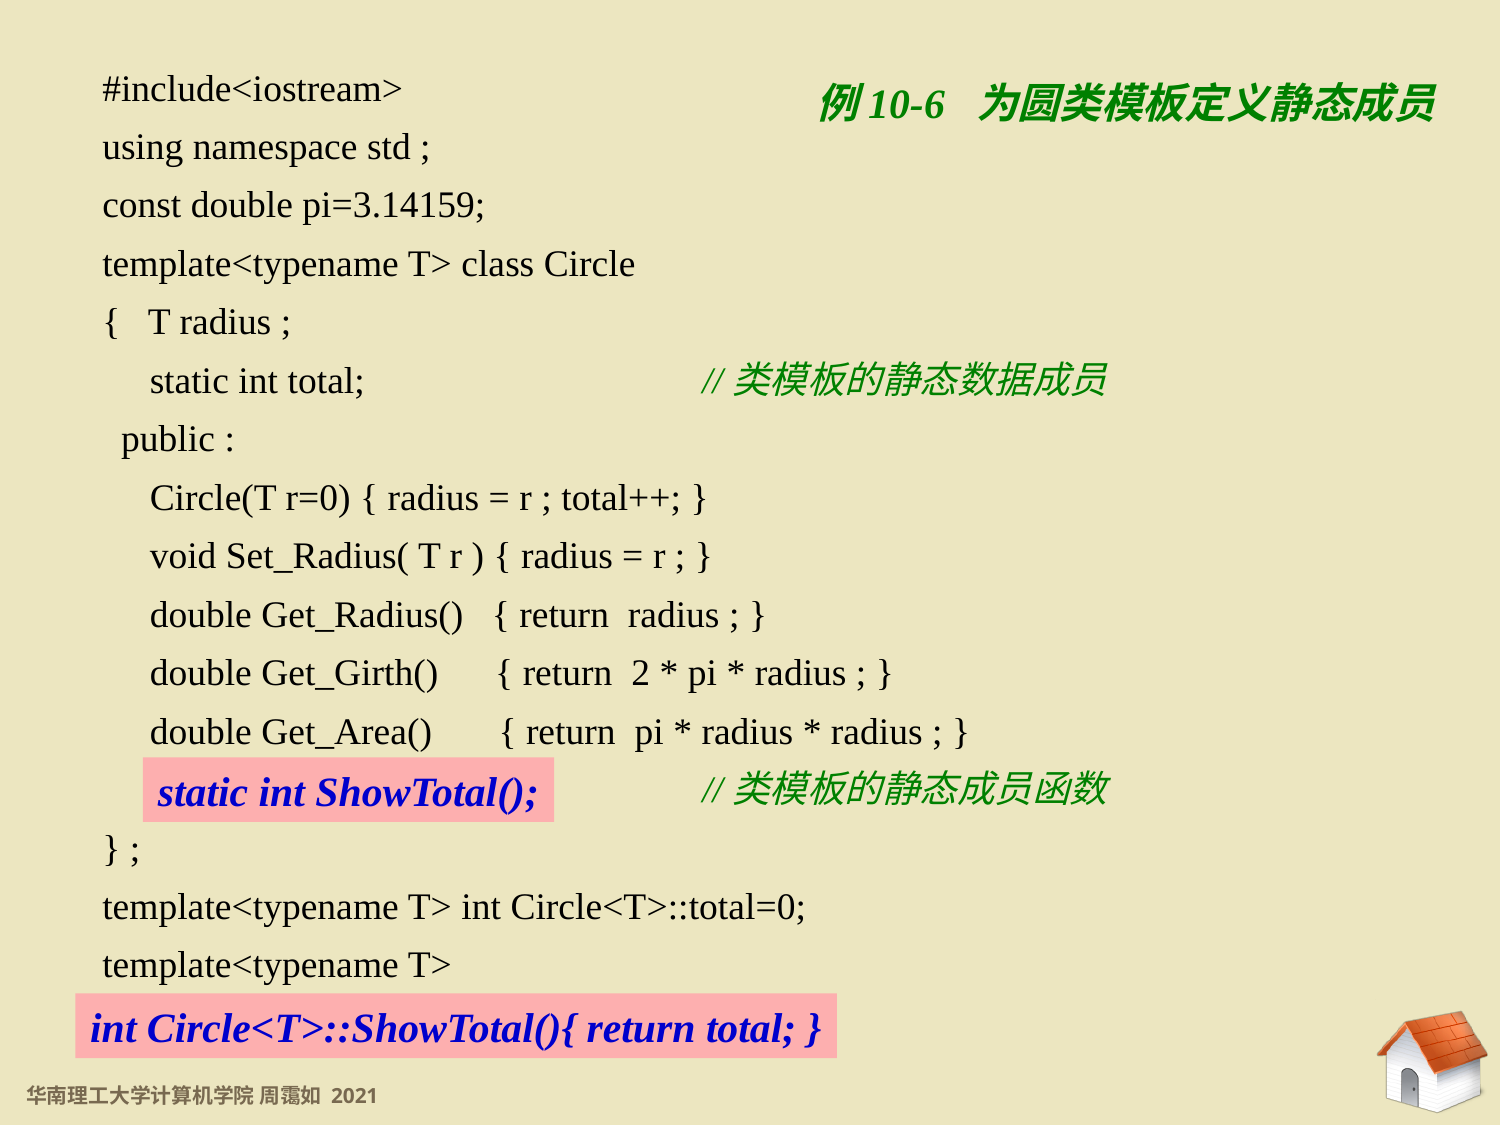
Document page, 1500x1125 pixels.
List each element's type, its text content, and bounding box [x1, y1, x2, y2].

text_box 例10-6 为圆类模板定义静态成员 [750, 50, 1450, 135]
picture [1375, 999, 1488, 1124]
text_box int Circle<T>::ShowTotal(){ return total; } [75, 993, 837, 1059]
text_box static int ShowTotal(); [142, 757, 555, 822]
text_box #include<iostream> using namespace std ; const double pi=3.14159; template<typename T> class Circle { T radius ; static int total; //类模板的静态数据成员 public : Circle(T r=0) { radius = r ; total++; } void Set_Radius( T r ) { radius = r ; } double Get_Radius() { return radius ; } double Get_Girth() { return 2 * pi * radius ; } double Get_Area() { return pi * radius * radius ; } static int ShowTotal(); //类模板的静态成员函数 } ; template<typename T> int Circle<T>::total=0; template<typename T> int Circle<T>::ShowTotal(){ return total; } [87, 42, 1338, 1052]
